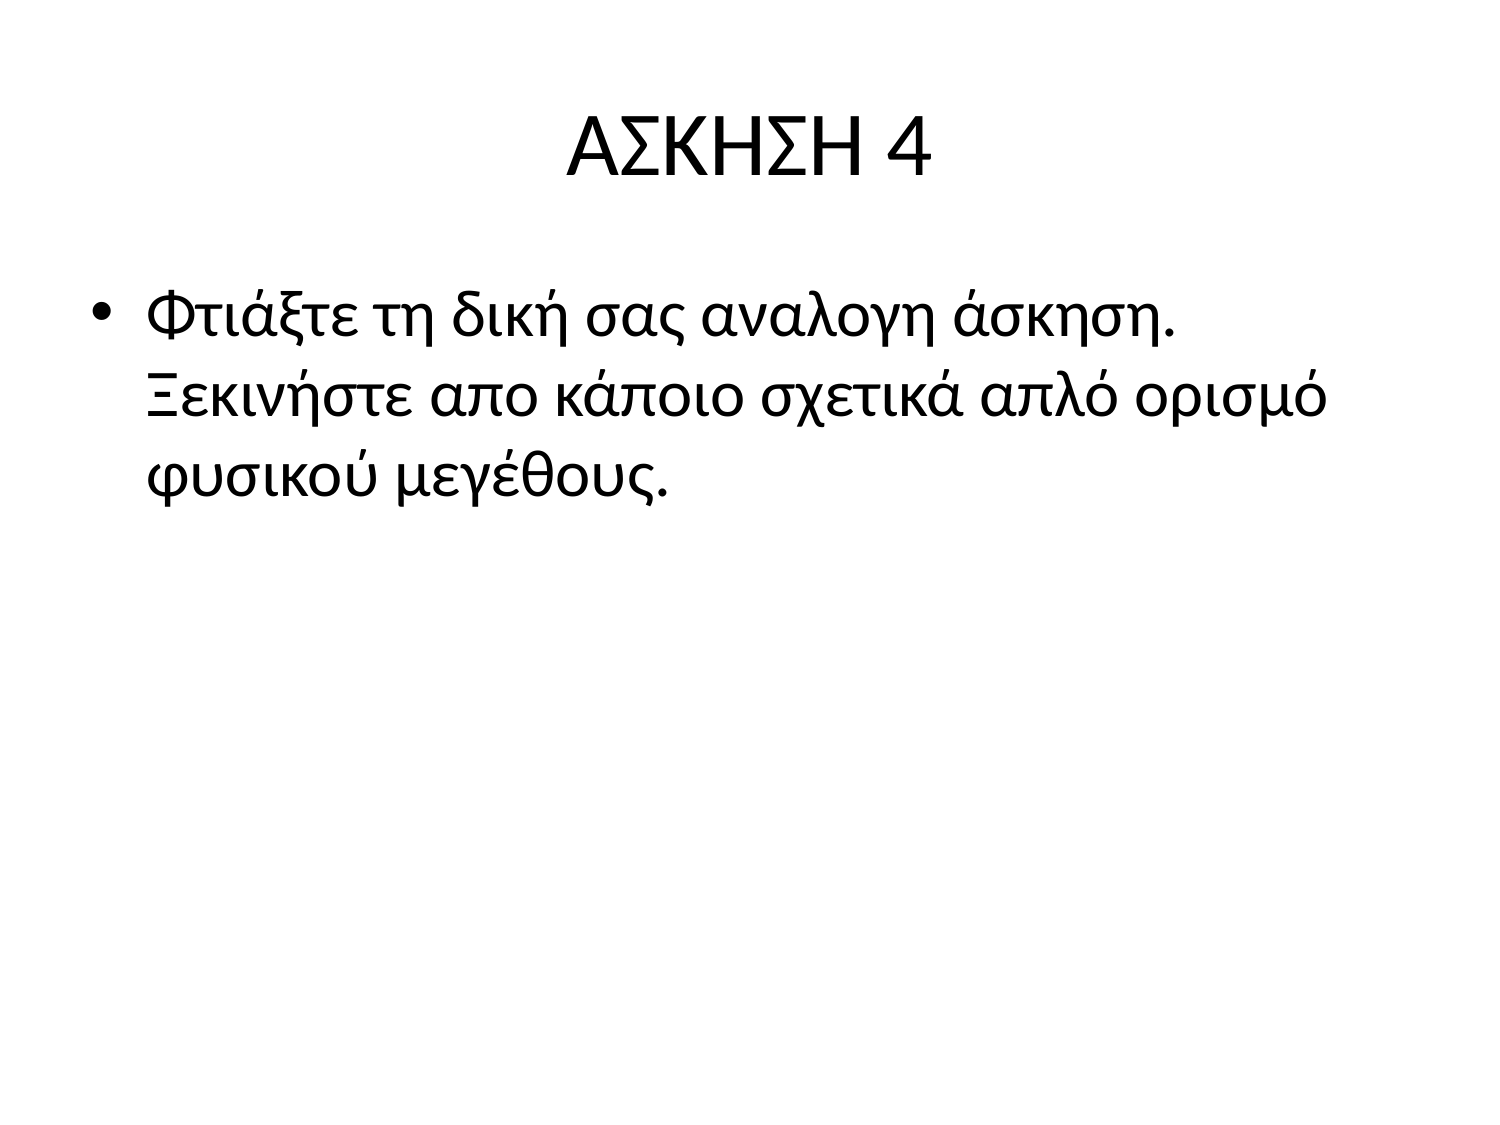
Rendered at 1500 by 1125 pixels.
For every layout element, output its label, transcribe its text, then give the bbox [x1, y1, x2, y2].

list Φτιάξτε τη δική σας αναλογη άσκηση. Ξεκινήστε απο κάποιο σχετικά απλό ορισμό φυσικού μεγέθους. [75, 262, 1425, 1005]
title ΑΣΚΗΣΗ 4 [75, 45, 1425, 233]
